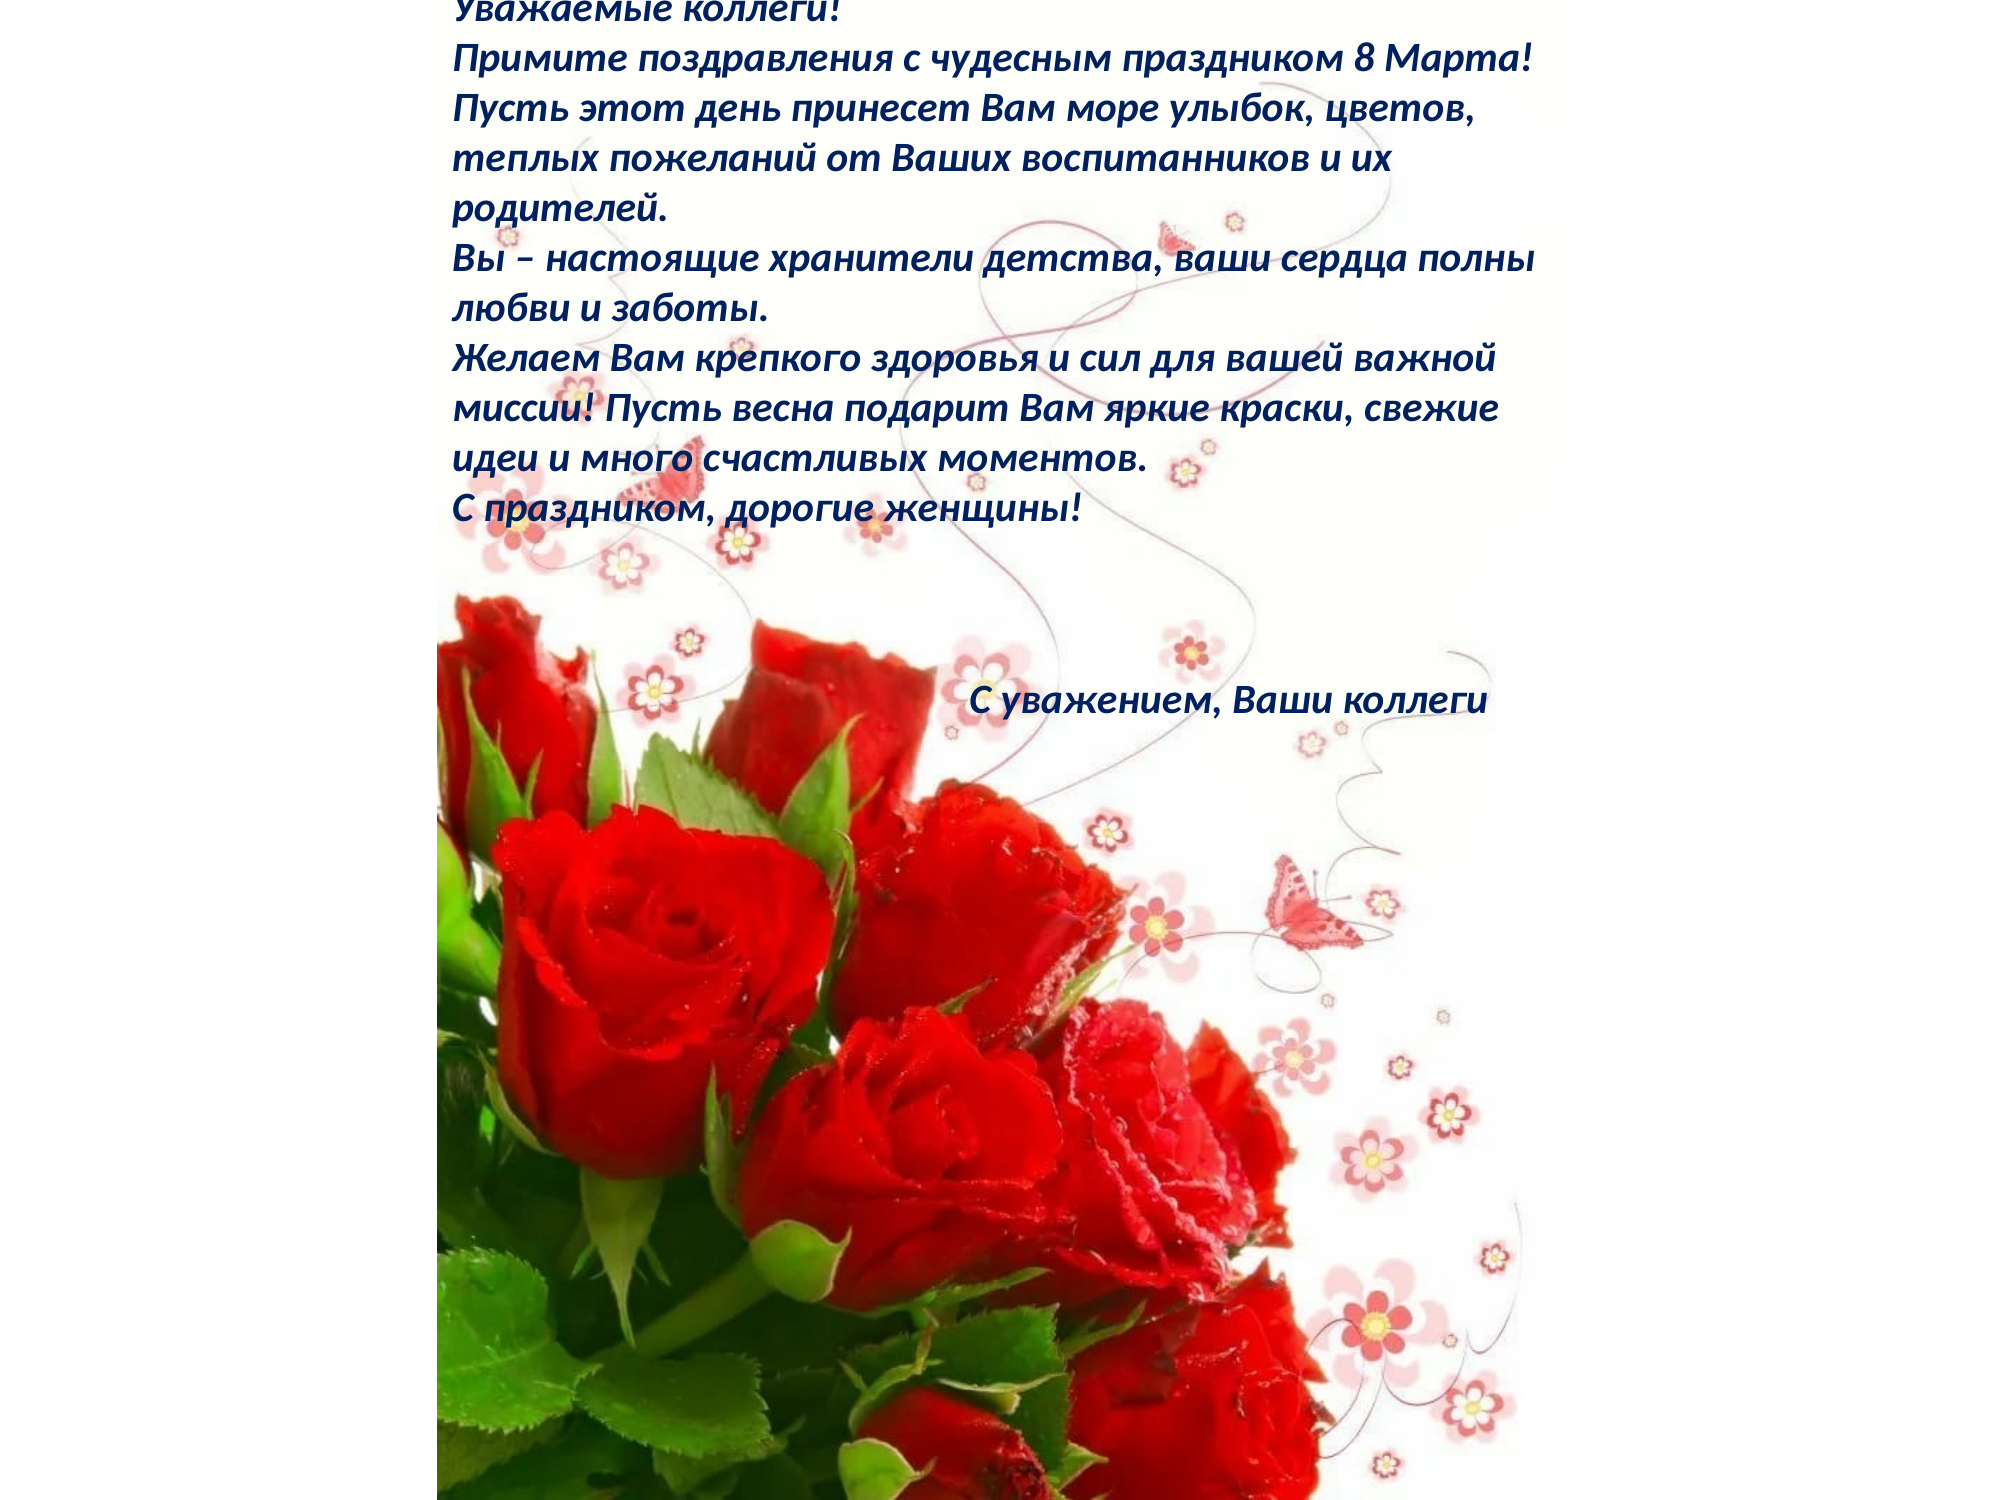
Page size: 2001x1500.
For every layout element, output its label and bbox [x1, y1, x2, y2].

picture [437, 0, 1563, 1500]
